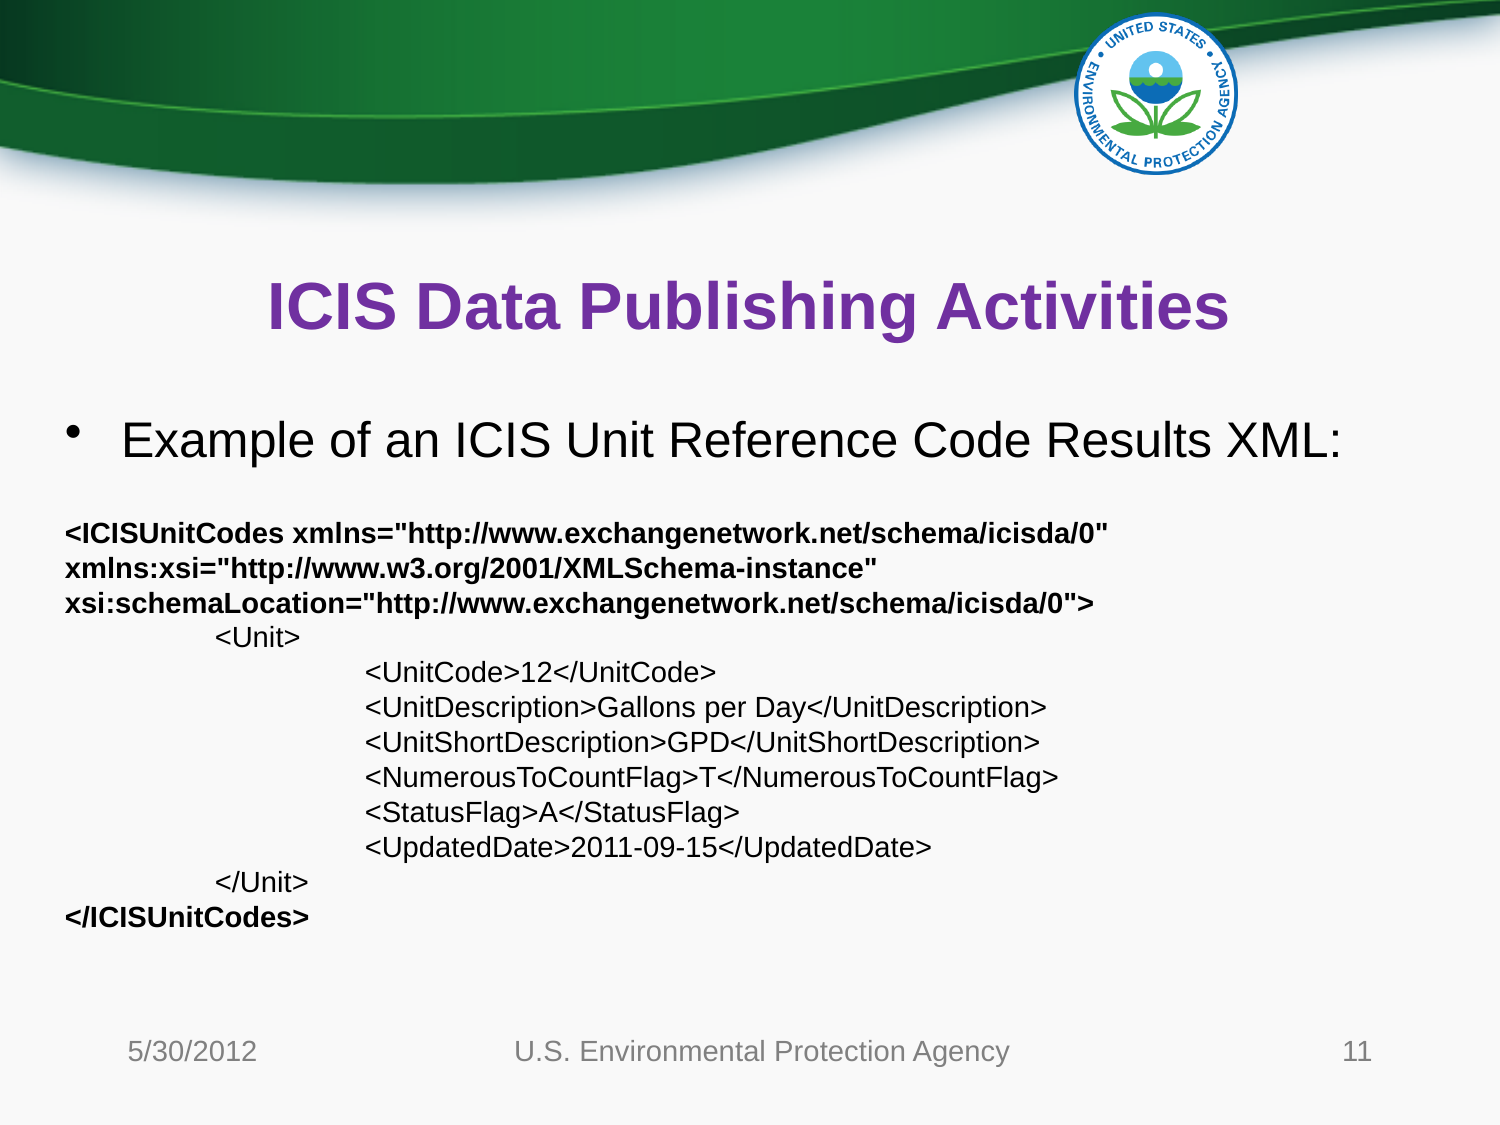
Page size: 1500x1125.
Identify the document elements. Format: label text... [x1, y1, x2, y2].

text_box Example of an ICIS Unit Reference Code Results XML: <ICISUnitCodes xmlns="http://www.exchangenetwork.net/schema/icisda/0" xmlns:xsi="http://www.w3.org/2001/XMLSchema-instance" xsi:schemaLocation="http://www.exchangenetwork.net/schema/icisda/0"> <Unit> <UnitCode>12</UnitCode> <UnitDescription>Gallons per Day</UnitDescription> <UnitShortDescription>GPD</UnitShortDescription> <NumerousToCountFlag>T</NumerousToCountFlag> <StatusFlag>A</StatusFlag> <UpdatedDate>2011-09-15</UpdatedDate> </Unit> </ICISUnitCodes> [49, 399, 1475, 963]
footer U.S. Environmental Protection Agency [426, 1024, 1213, 1101]
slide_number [112, 1024, 426, 1101]
picture [0, 0, 1500, 1125]
title ICIS Data Publishing Activities [112, 254, 1388, 351]
slide_number 11 [1213, 1024, 1388, 1101]
